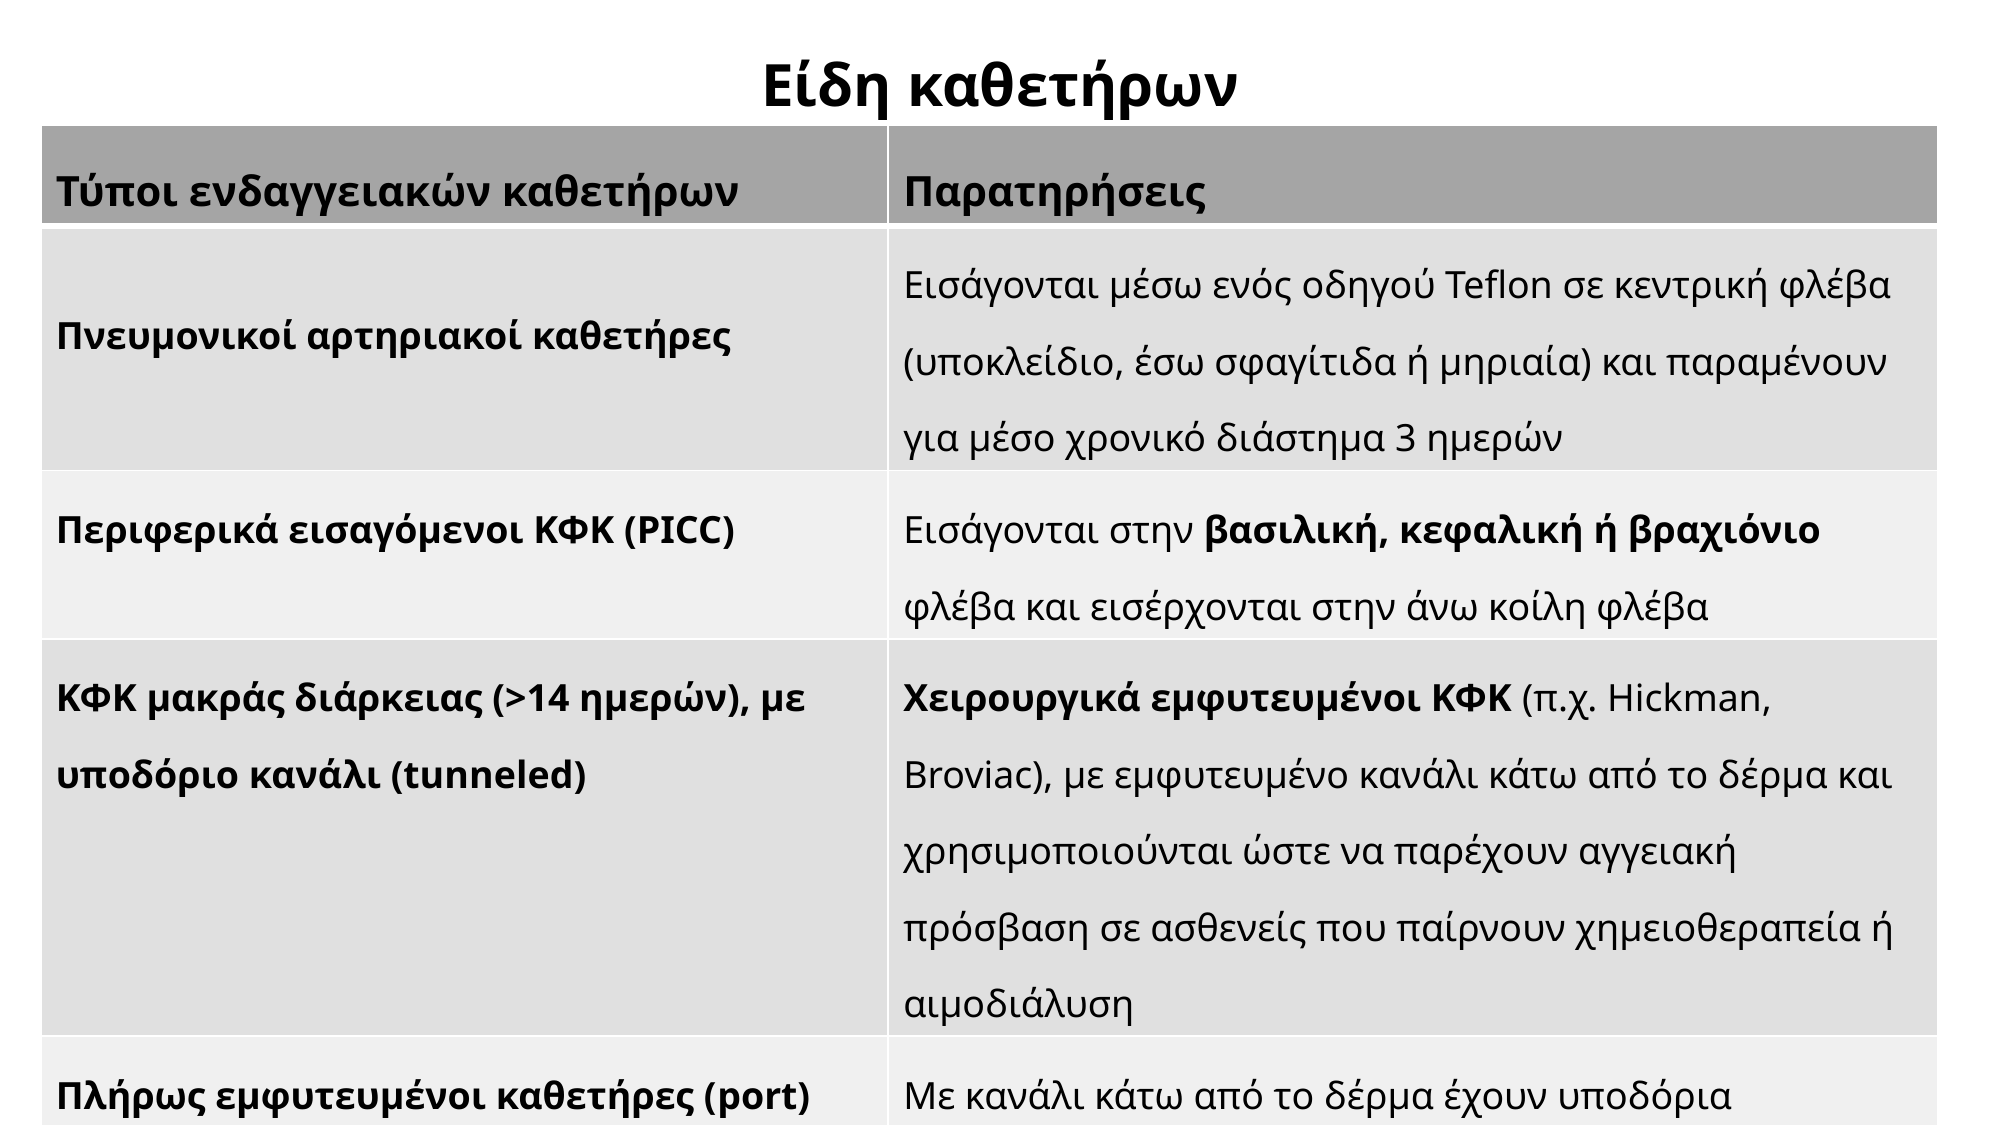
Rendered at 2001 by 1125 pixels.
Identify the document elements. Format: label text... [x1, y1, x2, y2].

table_cell Περιφερικά εισαγόμενοι ΚΦΚ (PICC) [42, 471, 887, 638]
table_cell Εισάγονται μέσω ενός οδηγού Teflon σε κεντρική φλέβα (υποκλείδιο, έσω σφαγίτιδα ή μηριαία) και παραμένουν για μέσο χρονικό διάστημα 3 ημερών [889, 229, 1937, 470]
table_cell Πλήρως εμφυτευμένοι καθετήρες (port) [42, 1037, 887, 1125]
table_cell ΚΦΚ μακράς διάρκειας (>14 ημερών), με υποδόριο κανάλι (tunneled) [42, 640, 887, 1035]
table_cell Χειρουργικά εμφυτευμένοι ΚΦΚ (π.χ. Hickman, Broviac), με εμφυτευμένο κανάλι κάτω από το δέρμα και χρησιμοποιούνται ώστε να παρέχουν αγγειακή πρόσβαση σε ασθενείς που παίρνουν χημειοθεραπεία ή αιμοδιάλυση [889, 640, 1937, 1035]
text_box Είδη καθετήρων [0, 40, 2000, 126]
table_header Τύποι ενδαγγειακών καθετήρων [42, 126, 887, 223]
table_header Παρατηρήσεις [889, 126, 1937, 223]
table_cell Με κανάλι κάτω από το δέρμα έχουν υποδόρια προσπέλαση με βελόνα. Είναι εμφυτευμένοι στην υποκλείδιο ή την έσω σφαγίτιδα φλέβα. Σχετίζονται με χαμηλά ποσοστά λοιμώξεων. [889, 1037, 1937, 1125]
table_cell Εισάγονται στην βασιλική, κεφαλική ή βραχιόνιο φλέβα και εισέρχονται στην άνω κοίλη φλέβα [889, 471, 1937, 638]
table_cell Πνευμονικοί αρτηριακοί καθετήρες [42, 229, 887, 470]
